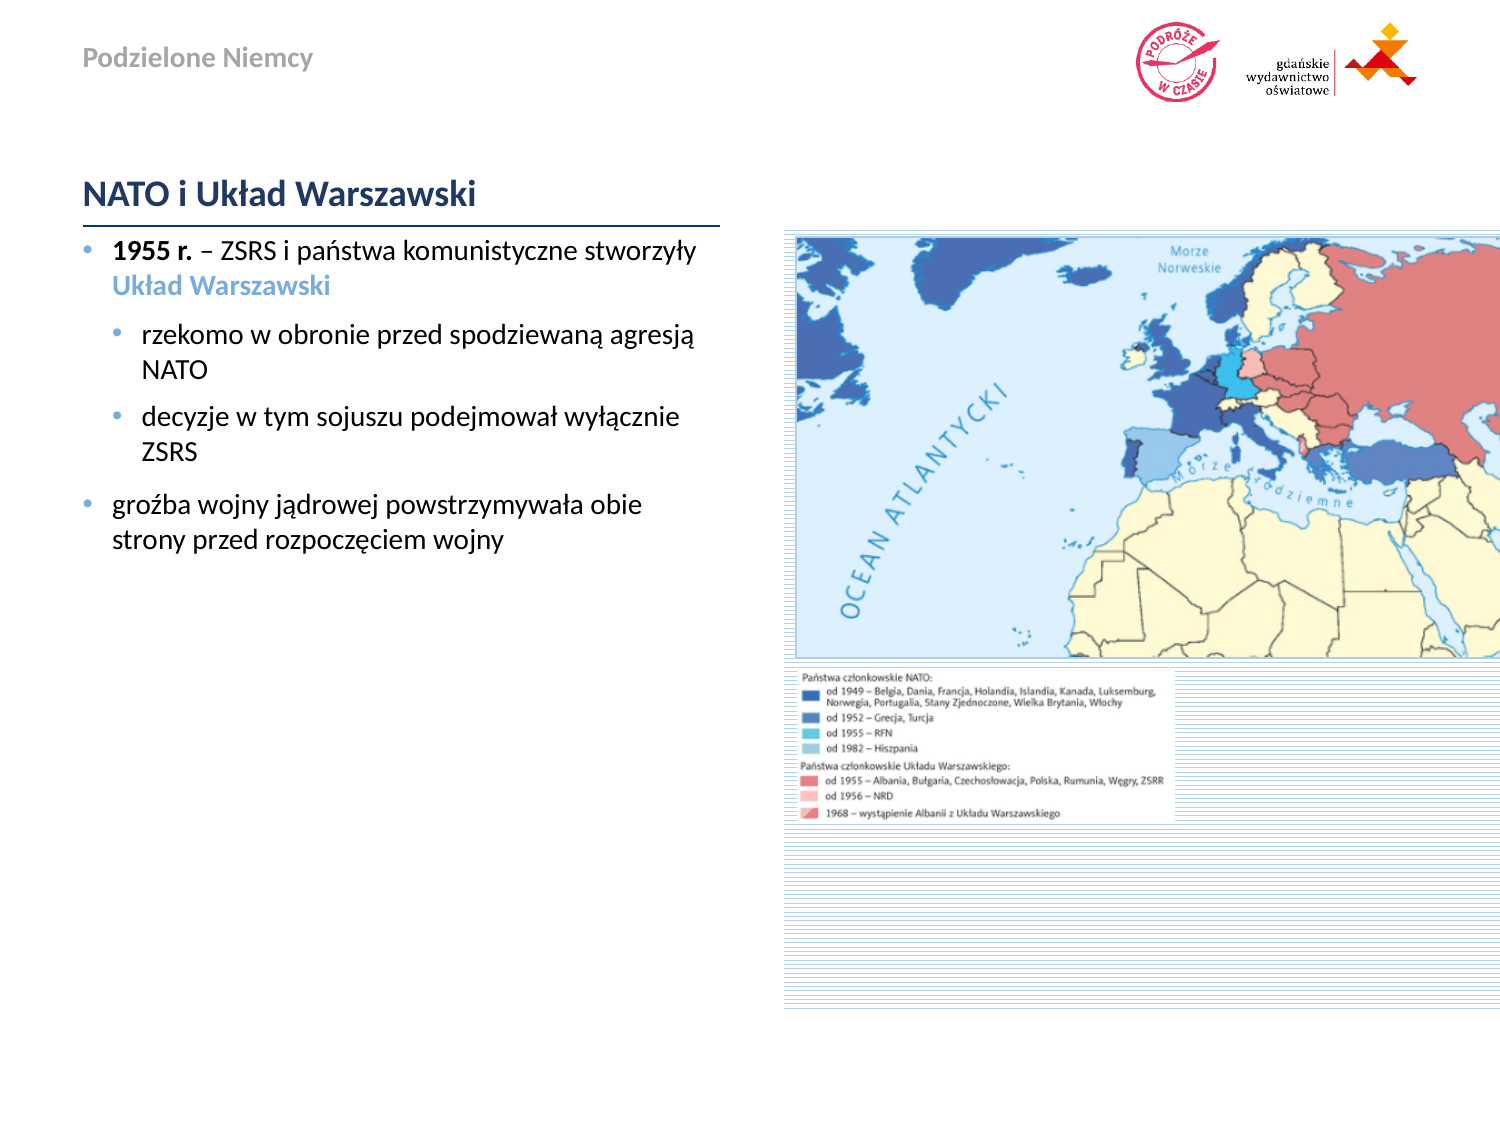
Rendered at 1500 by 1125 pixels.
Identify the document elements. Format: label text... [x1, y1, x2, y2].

picture [1246, 22, 1417, 96]
picture [797, 669, 1175, 823]
picture [797, 237, 1500, 657]
text_box groźba wojny jądrowej powstrzymywała obie strony przed rozpoczęciem wojny [82, 479, 721, 646]
text_box rzekomo w obronie przed spodziewaną agresją NATO decyzje w tym sojuszu podejmował wyłącznie ZSRS [82, 309, 721, 475]
text_box [783, 225, 1500, 1012]
picture [1136, 22, 1220, 102]
text_box 1955 r. – ZSRS i państwa komunistyczne stworzyły Układ Warszawski [82, 226, 721, 309]
text_box NATO i Układ Warszawski [82, 154, 727, 227]
